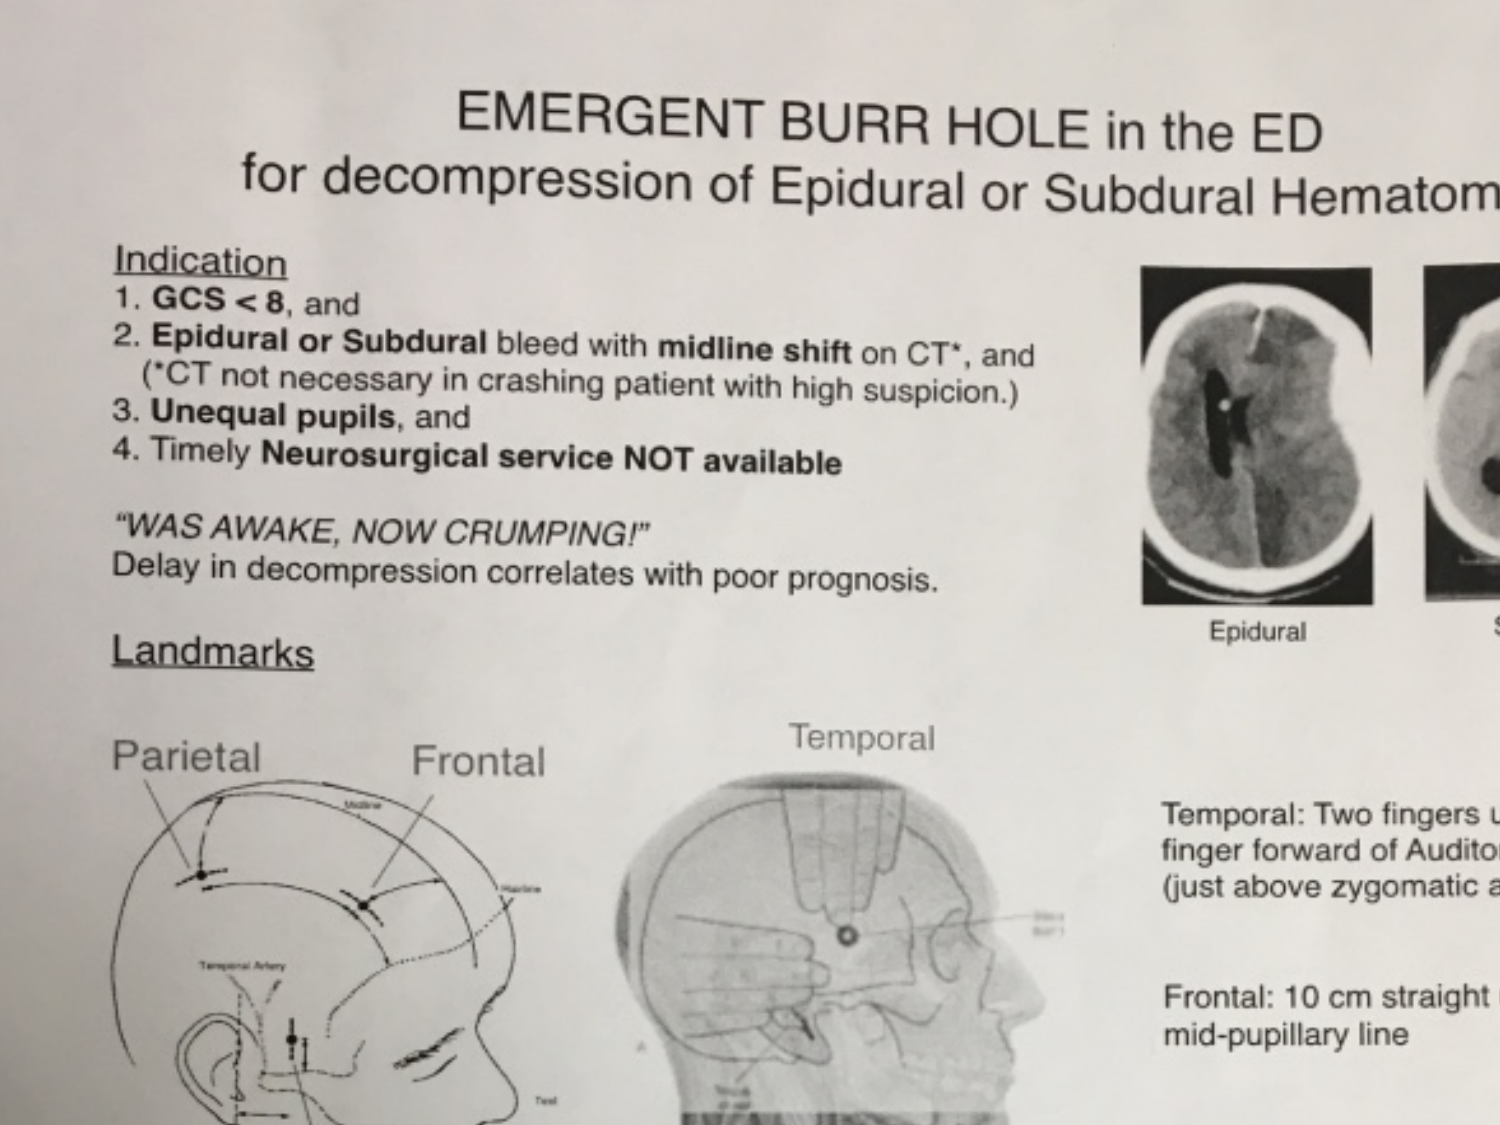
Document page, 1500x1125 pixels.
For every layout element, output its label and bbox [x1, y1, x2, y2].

list [0, 0, 1500, 1125]
